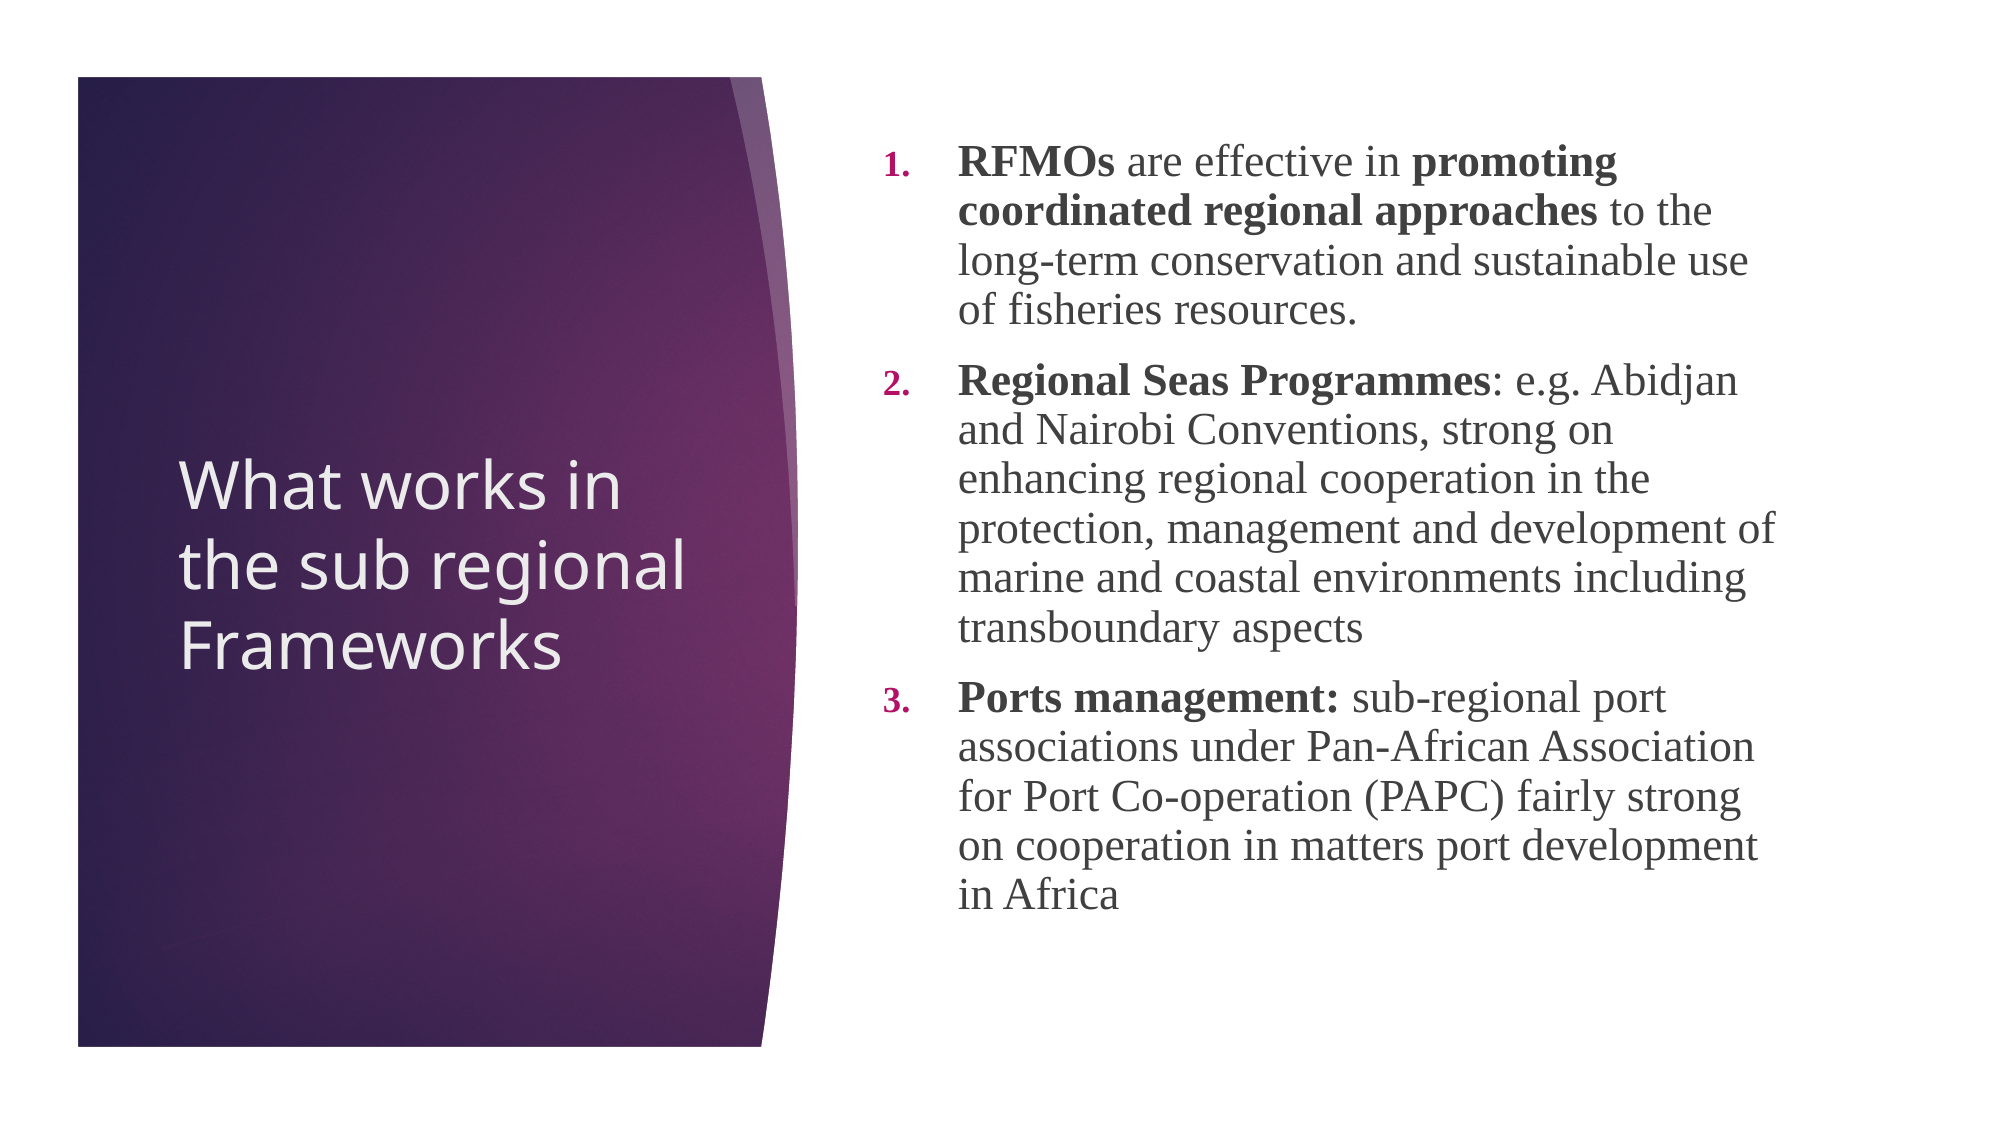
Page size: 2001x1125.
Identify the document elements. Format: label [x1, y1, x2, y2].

text_box [0, 0, 2000, 1125]
